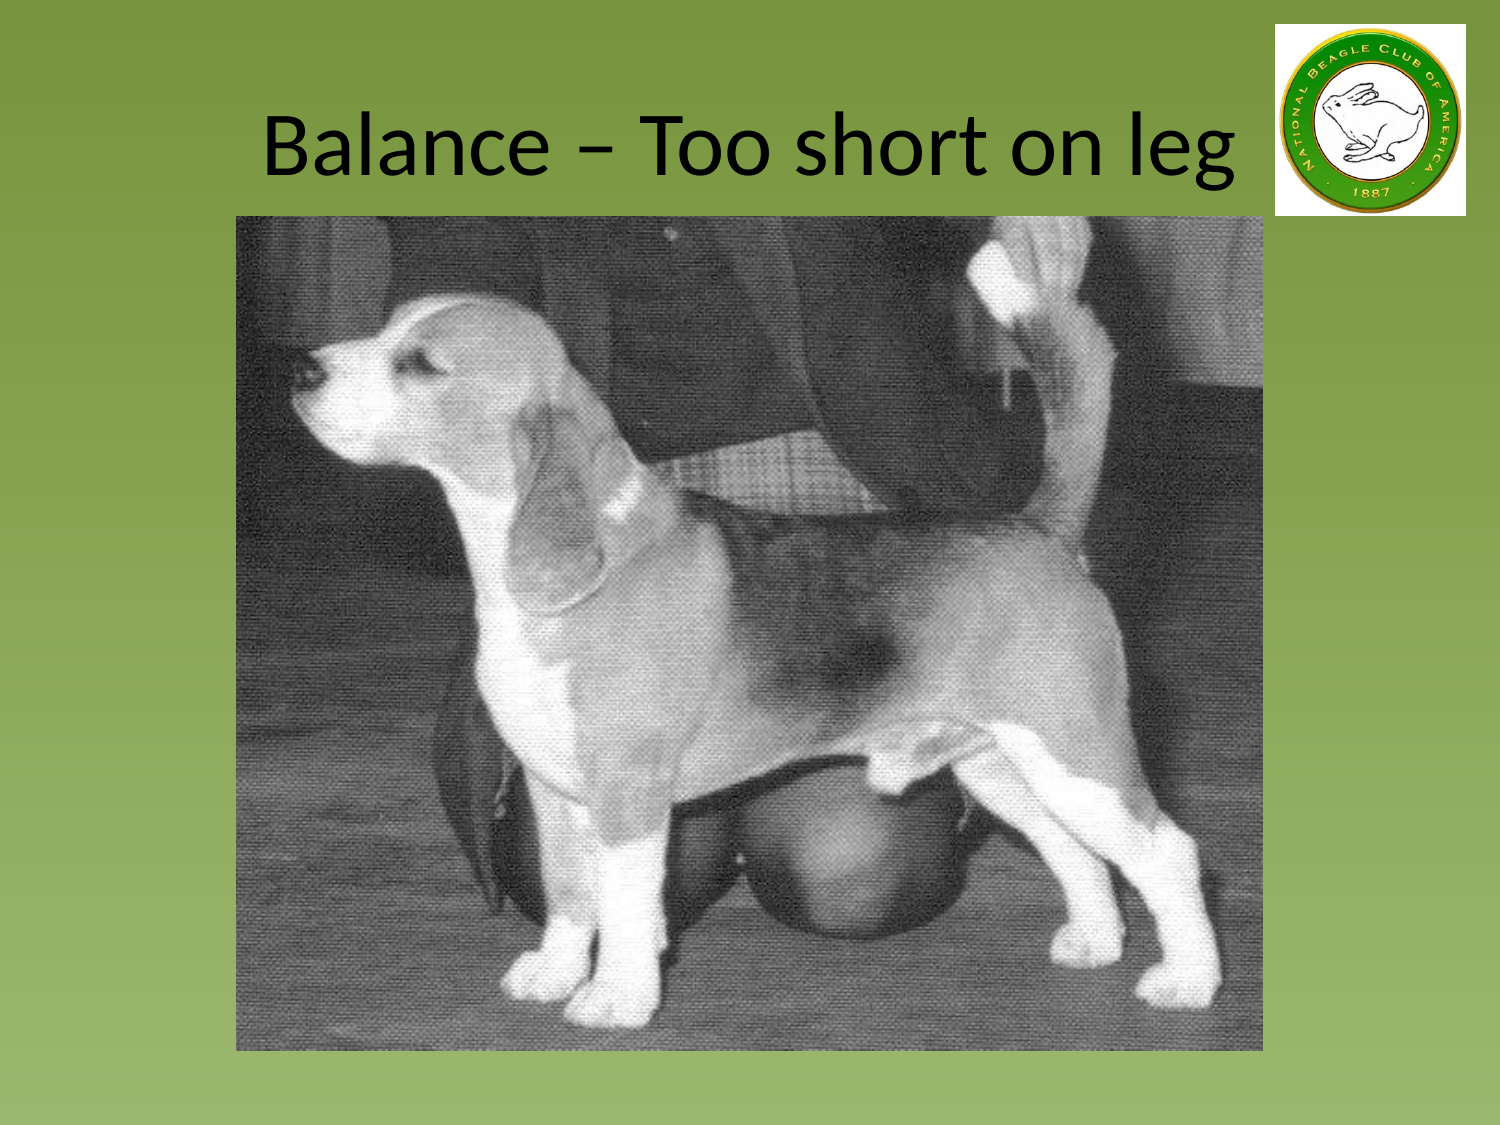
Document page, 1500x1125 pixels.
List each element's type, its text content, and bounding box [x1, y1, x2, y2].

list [236, 215, 1263, 1052]
title Balance – Too short on leg [75, 45, 1425, 233]
picture [1274, 24, 1466, 216]
